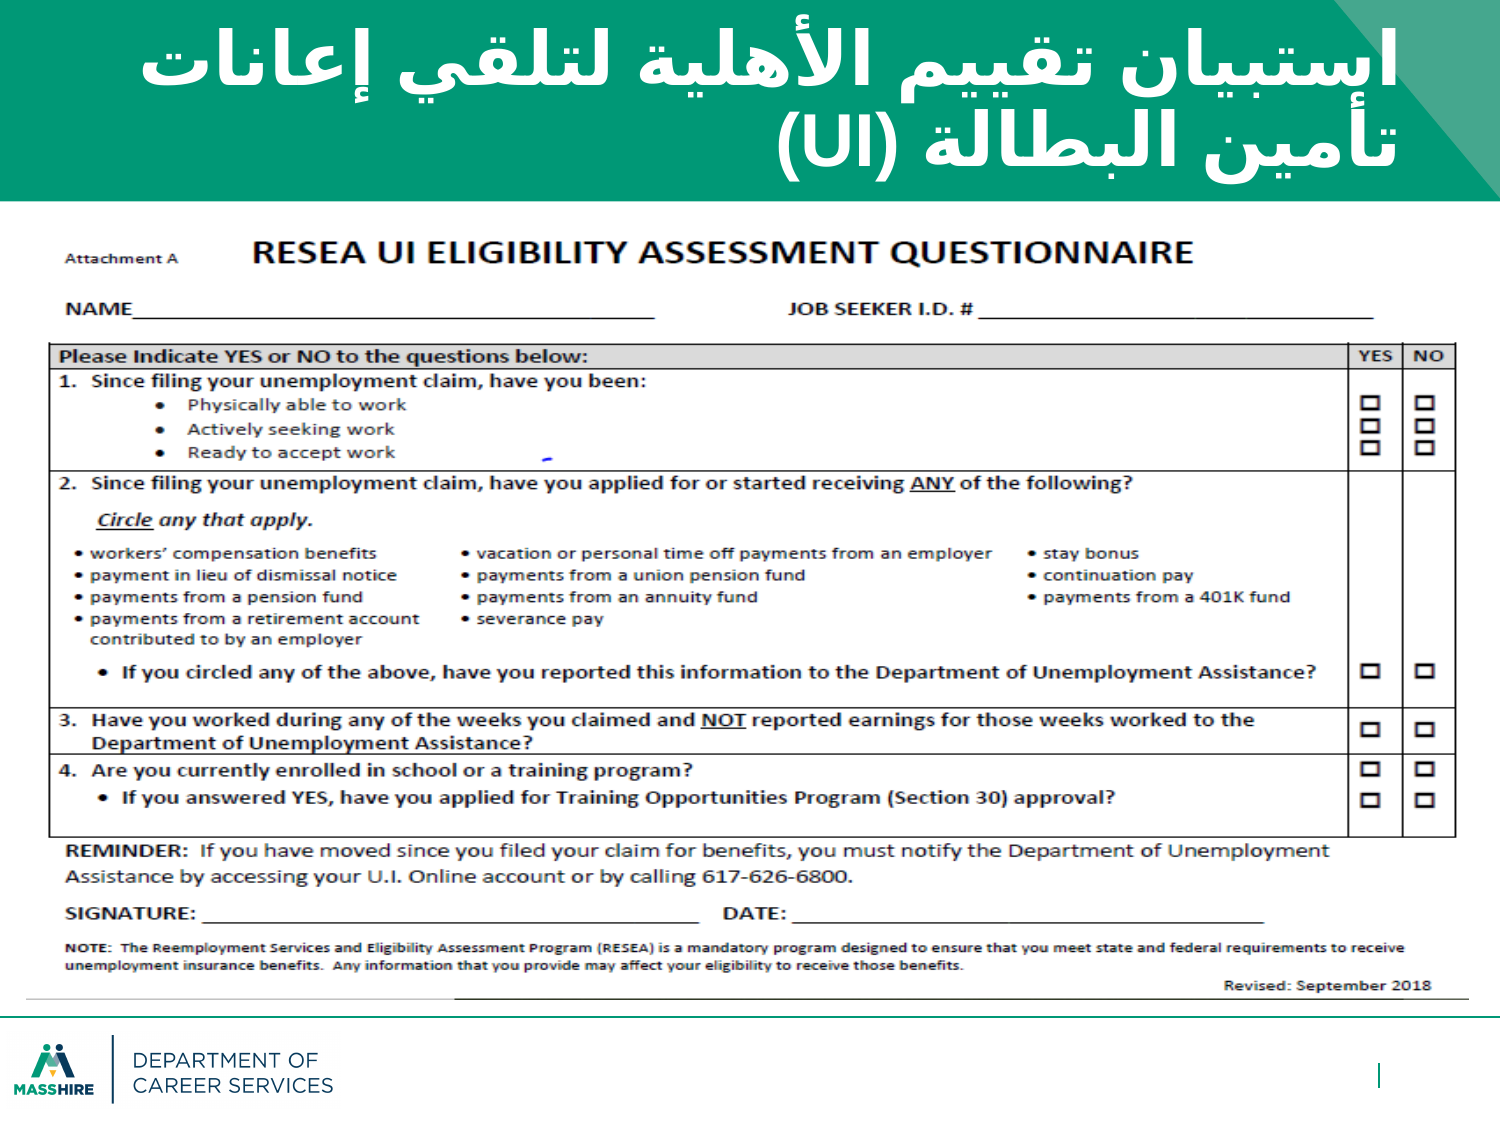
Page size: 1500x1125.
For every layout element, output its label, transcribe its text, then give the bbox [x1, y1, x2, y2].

title استبيان تقييم الأهلية لتلقي إعانات تأمين البطالة (UI) [77, 23, 1418, 181]
picture [26, 224, 1469, 1000]
picture [6, 1031, 341, 1109]
